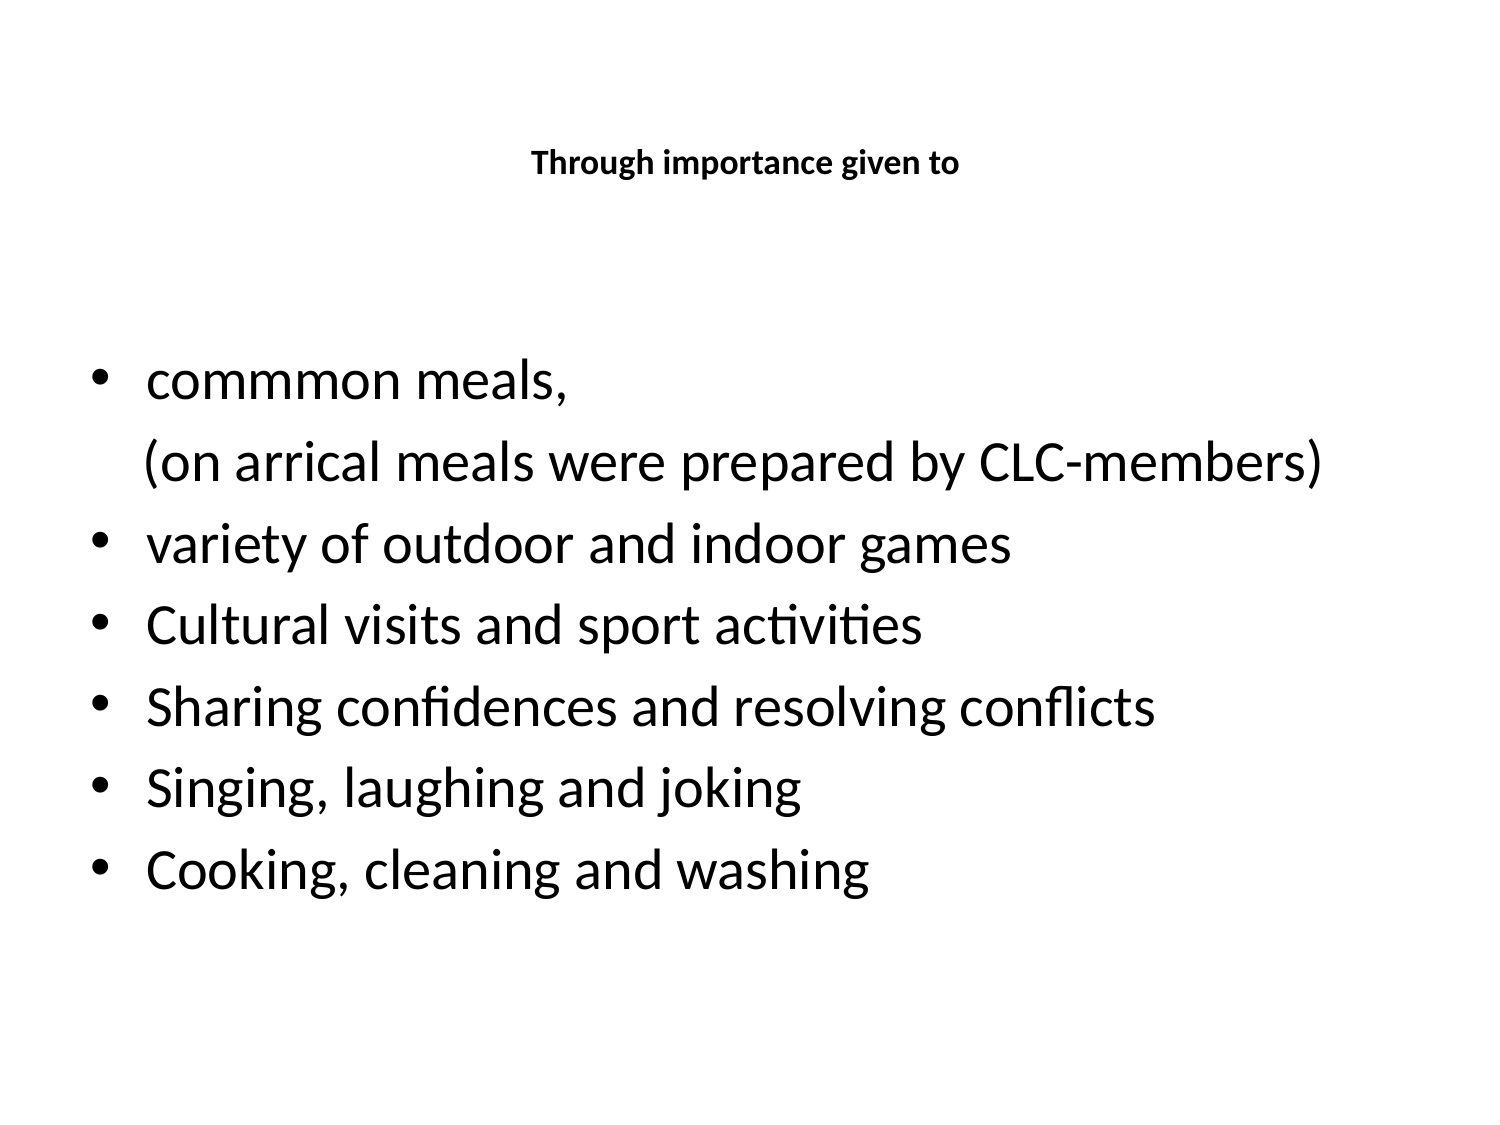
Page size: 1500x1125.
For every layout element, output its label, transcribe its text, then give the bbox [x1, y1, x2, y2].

list commmon meals, (on arrical meals were prepared by CLC-members) variety of outdoor and indoor games Cultural visits and sport activities Sharing confidences and resolving conflicts Singing, laughing and joking Cooking, cleaning and washing [75, 262, 1425, 1005]
title Through importance given to [75, 45, 1425, 233]
